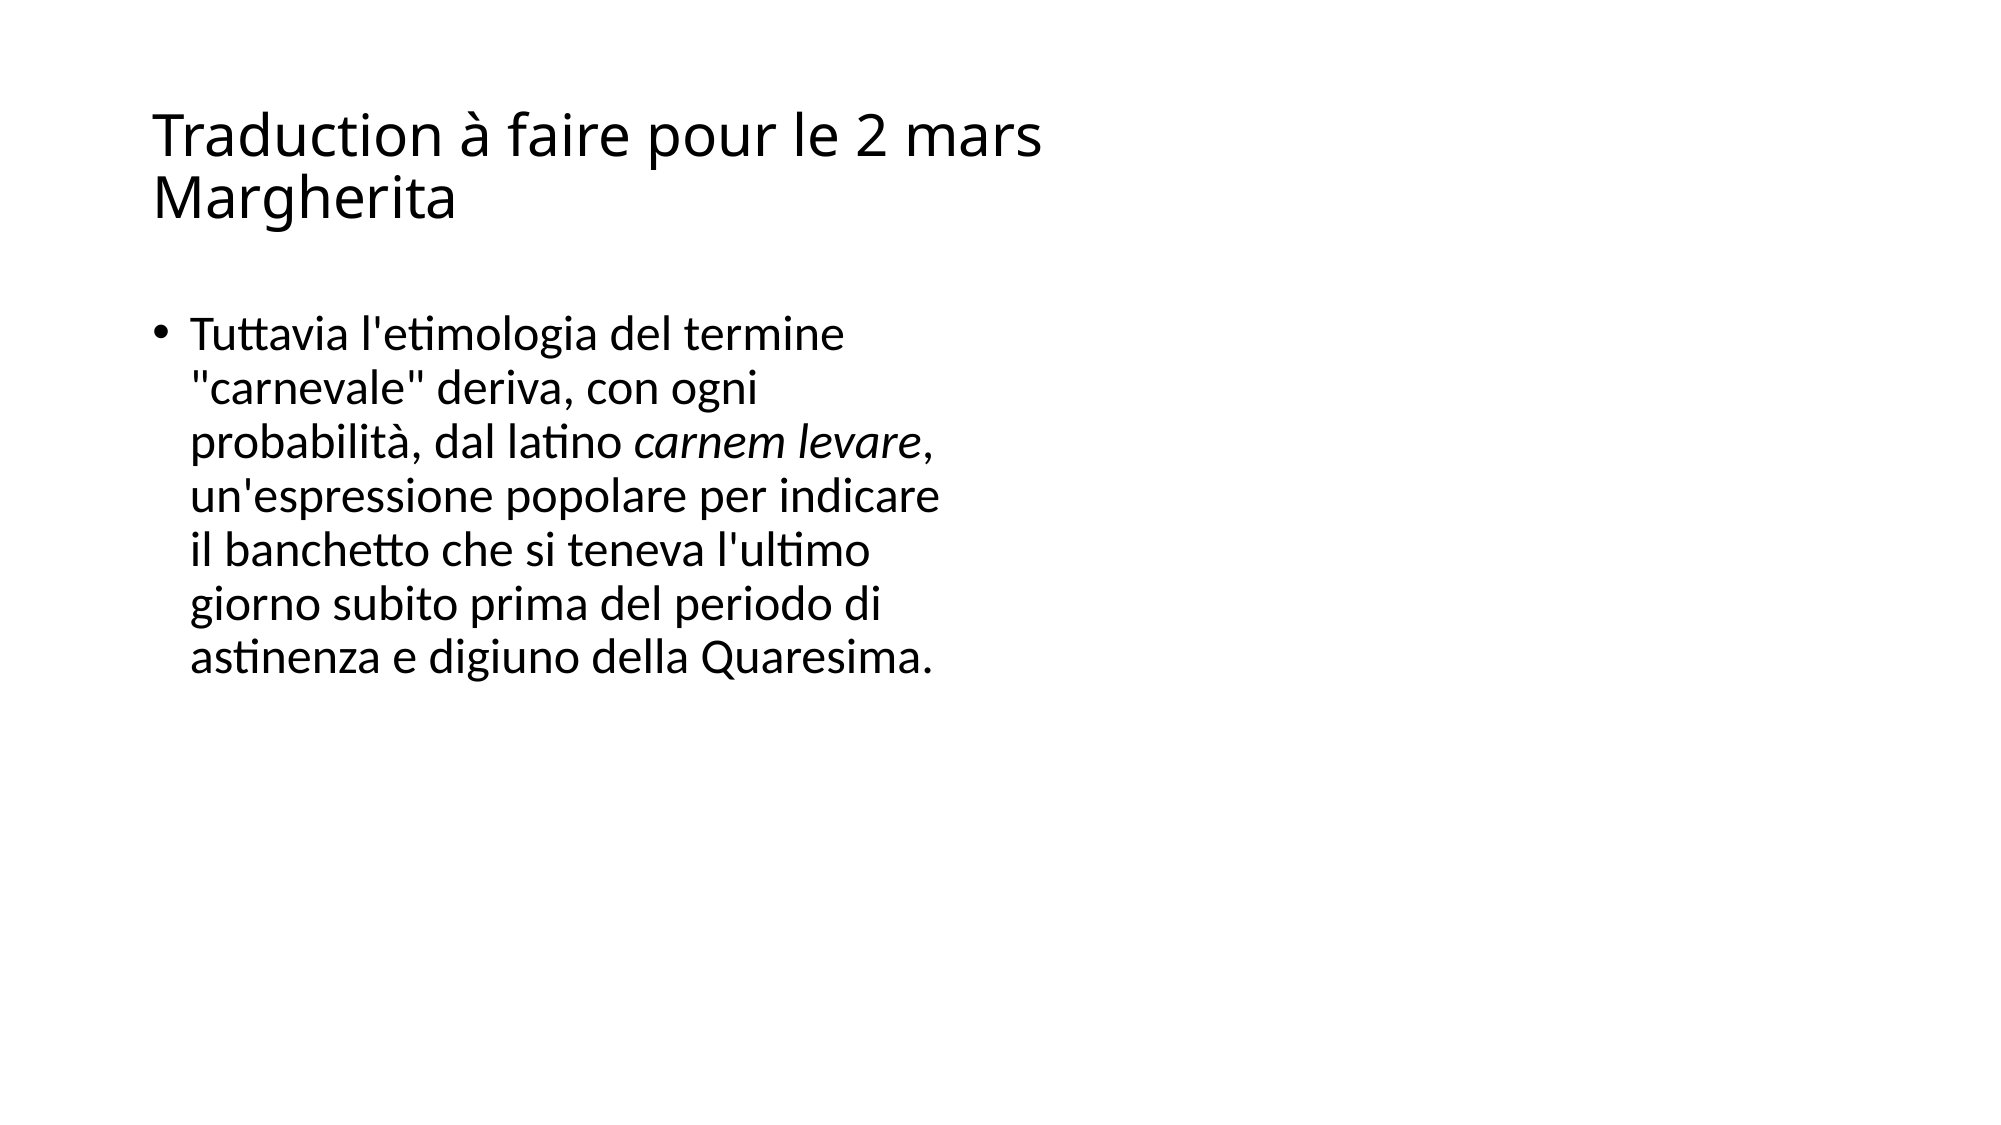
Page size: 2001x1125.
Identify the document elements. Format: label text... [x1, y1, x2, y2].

list Tuttavia l'etimologia del termine "carnevale" deriva, con ogni probabilità, dal latino carnem levare, un'espressione popolare per indicare il banchetto che si teneva l'ultimo giorno subito prima del periodo di astinenza e digiuno della Quaresima. [137, 299, 988, 1014]
title Traduction à faire pour le 2 mars Margherita [137, 59, 1863, 278]
